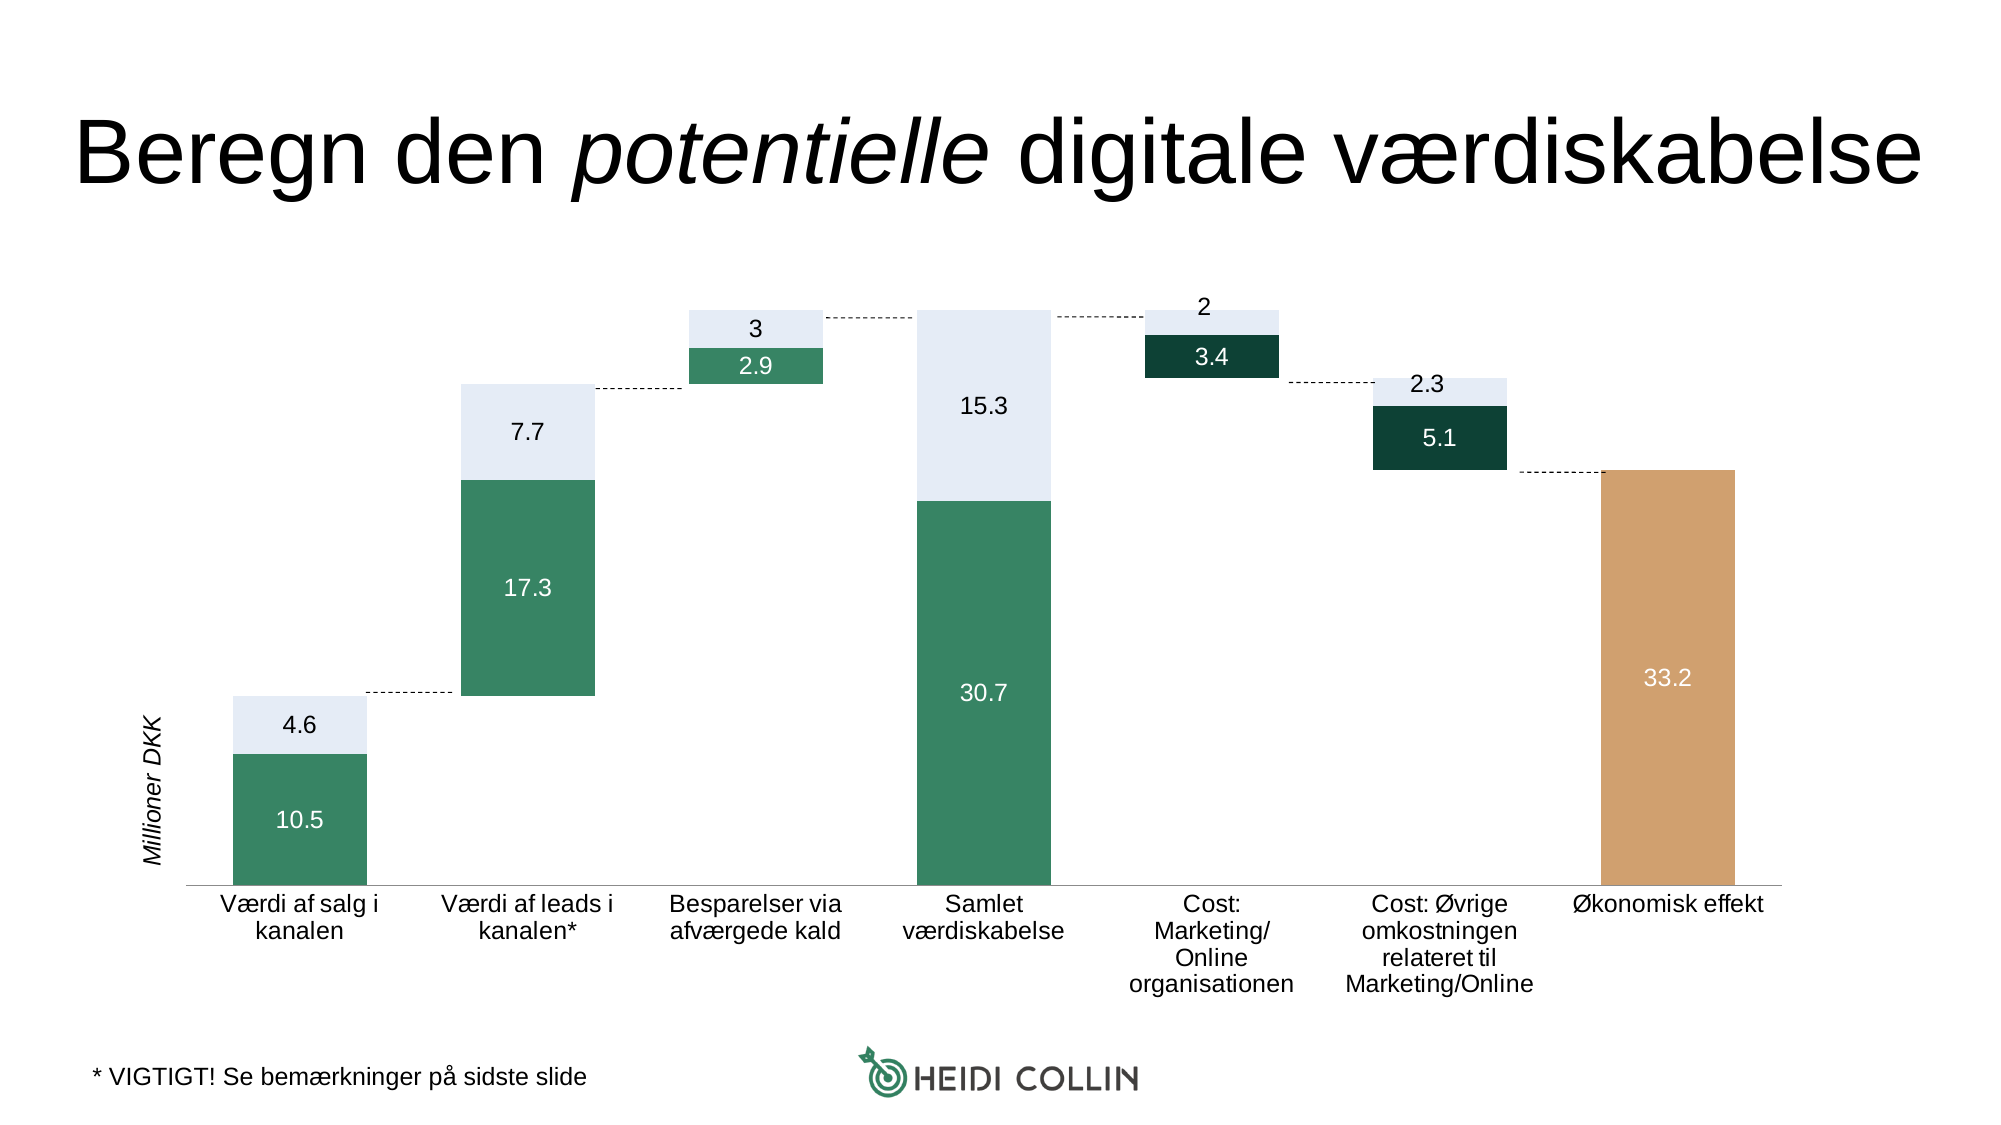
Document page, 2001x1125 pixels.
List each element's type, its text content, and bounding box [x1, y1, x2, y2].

text_box Beregn den potentielle digitale værdiskabelse [0, 44, 2000, 263]
text_box * VIGTIGT! Se bemærkninger på sidste slide [77, 1052, 812, 1098]
picture [857, 1043, 1143, 1103]
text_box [152, 244, 1816, 1013]
text_box Millioner DKK [128, 682, 152, 882]
